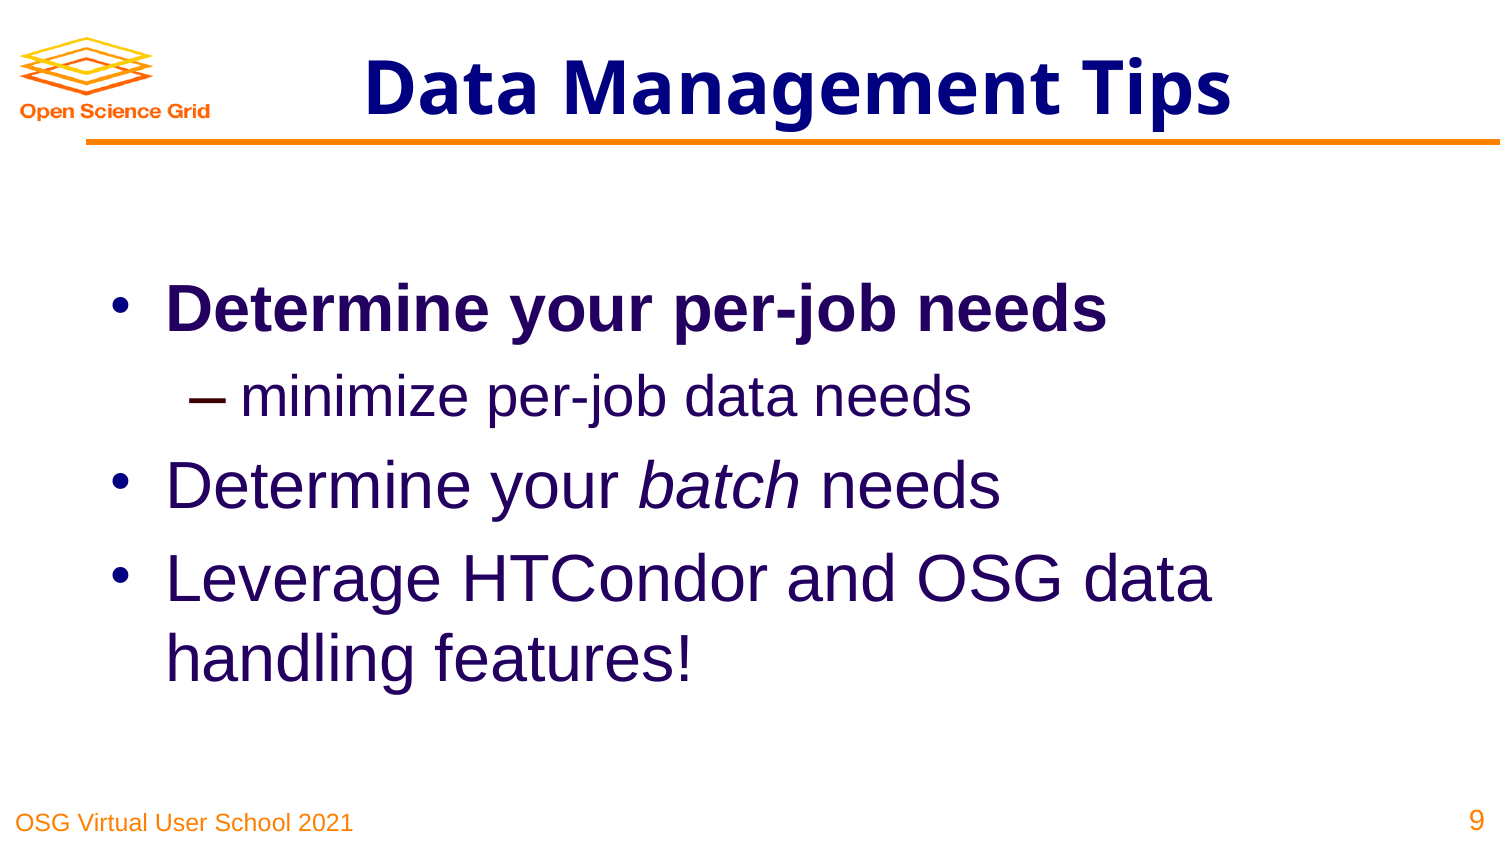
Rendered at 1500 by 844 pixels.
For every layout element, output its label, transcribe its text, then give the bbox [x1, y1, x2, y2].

picture [0, 20, 201, 134]
title Data Management Tips [201, 14, 1394, 155]
slide_number 9 [1431, 787, 1500, 844]
list Determine your per-job needs minimize per-job data needs Determine your batch needs Leverage HTCondor and OSG data handling features! [93, 164, 1446, 741]
